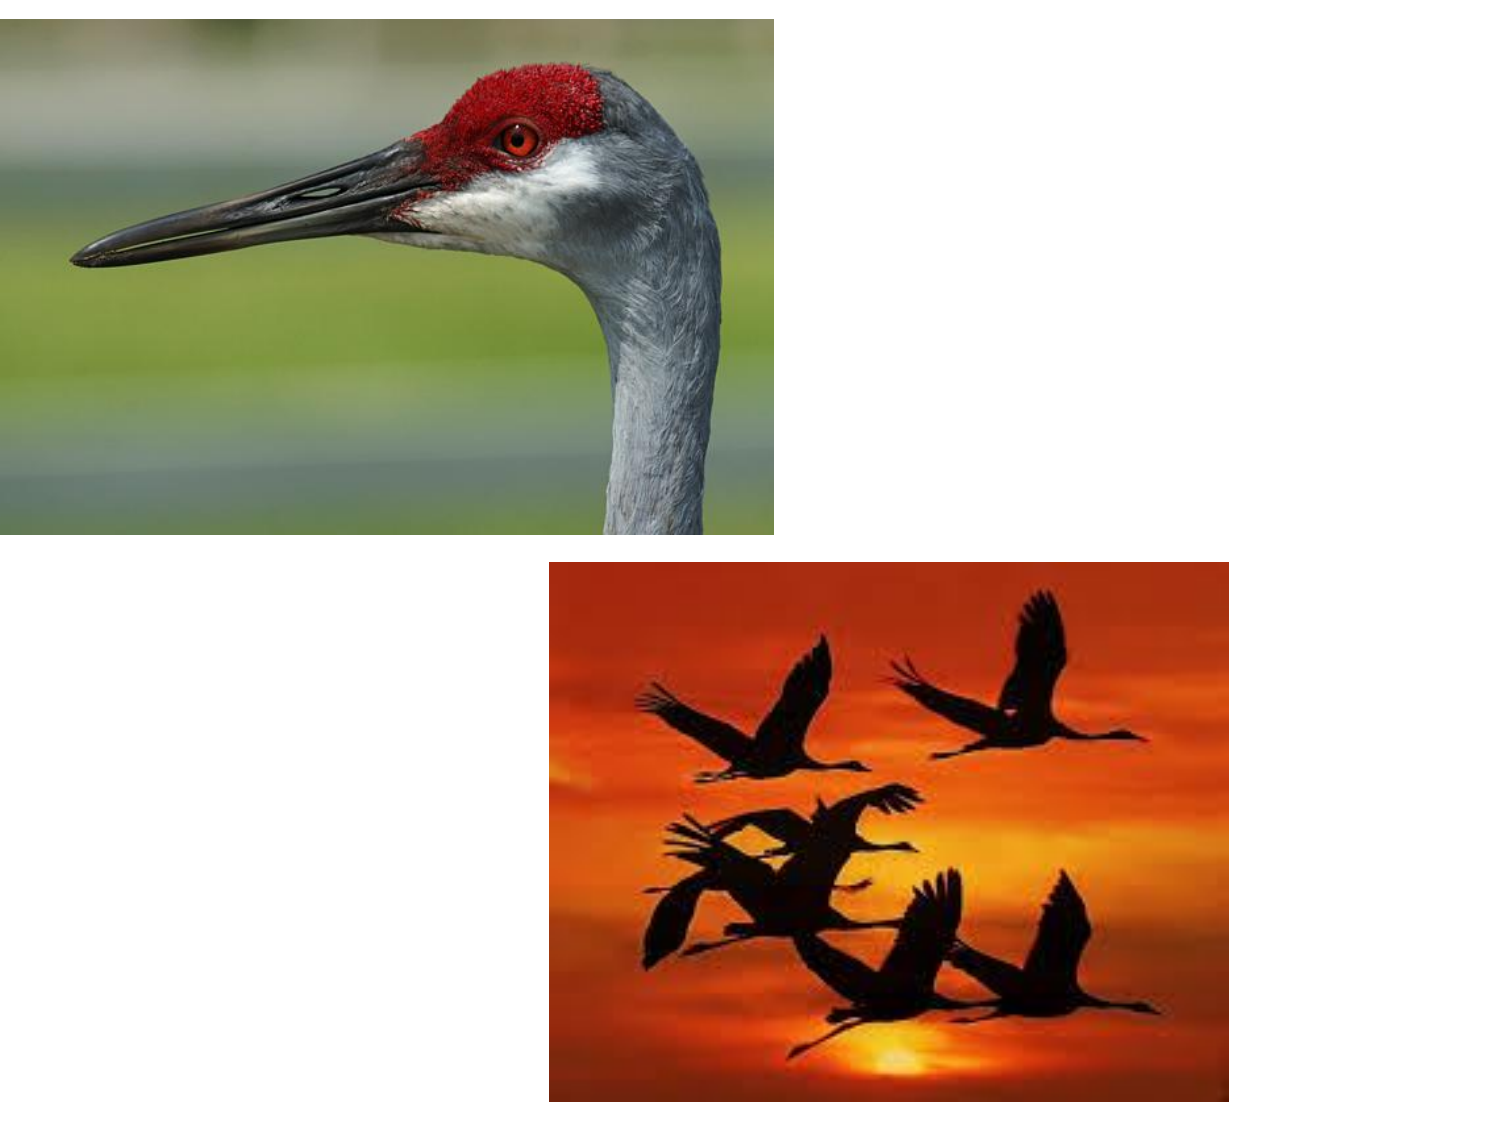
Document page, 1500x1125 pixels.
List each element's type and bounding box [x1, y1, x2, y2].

picture [0, 18, 774, 536]
picture [548, 562, 1229, 1102]
